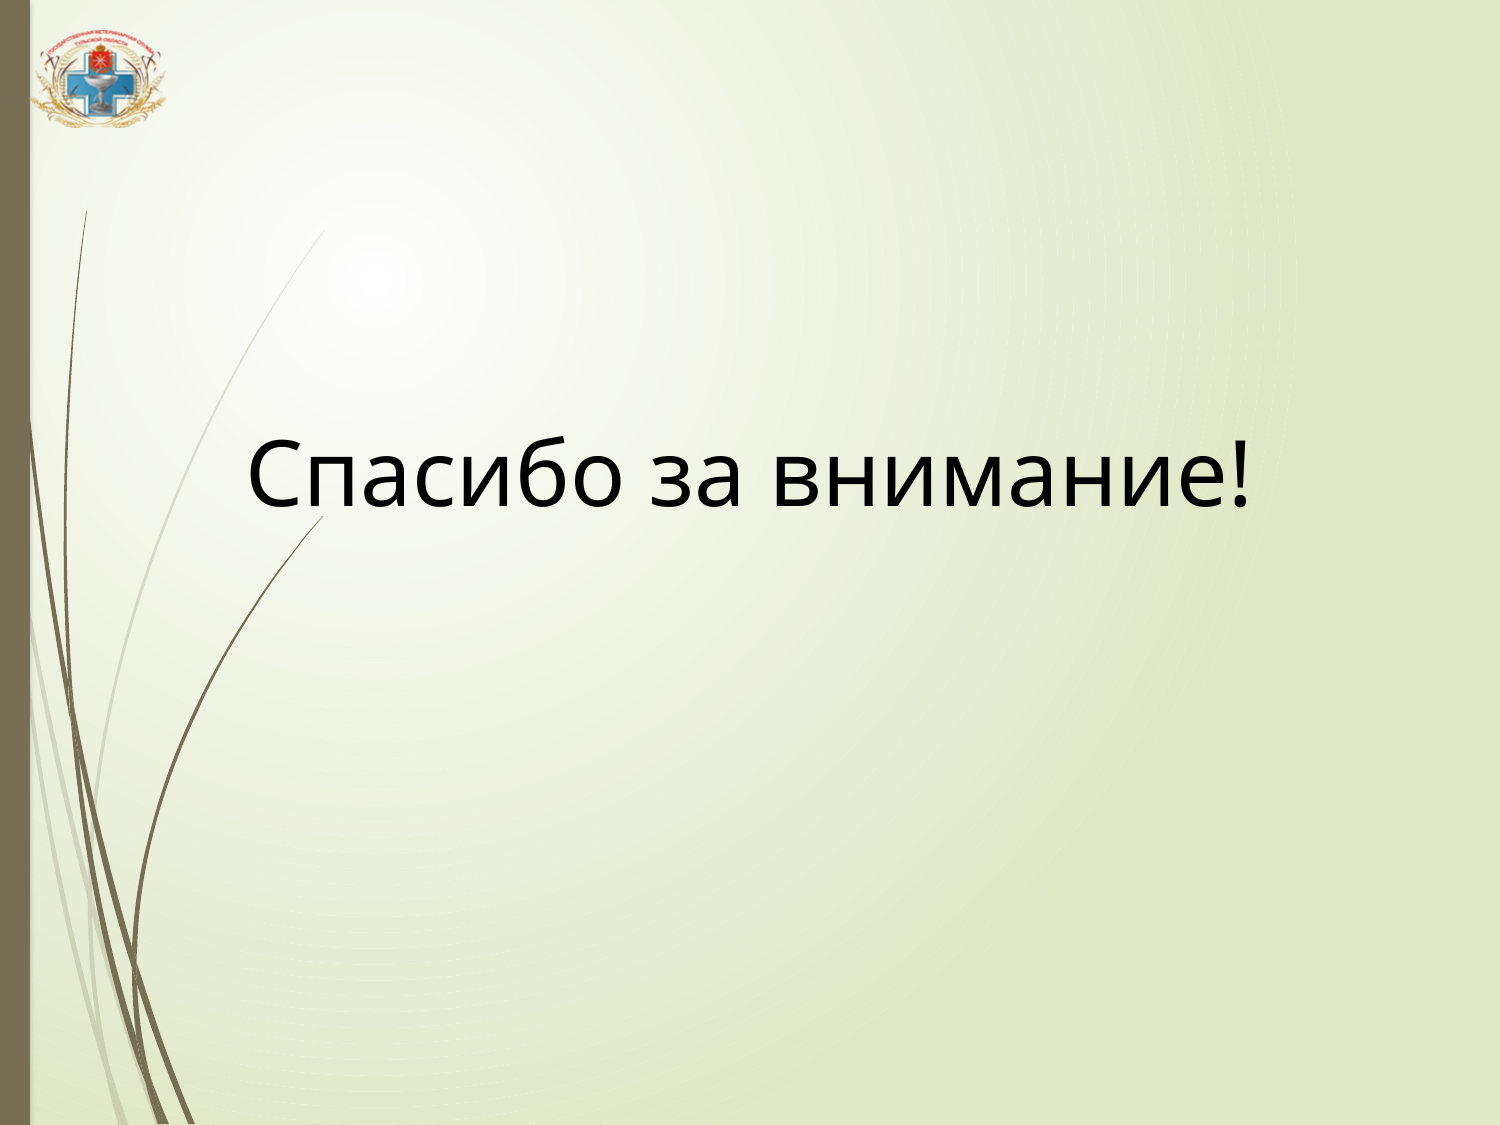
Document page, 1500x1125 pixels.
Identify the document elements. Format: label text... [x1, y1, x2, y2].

text_box Спасибо за внимание! [112, 349, 1388, 591]
picture [29, 30, 166, 129]
